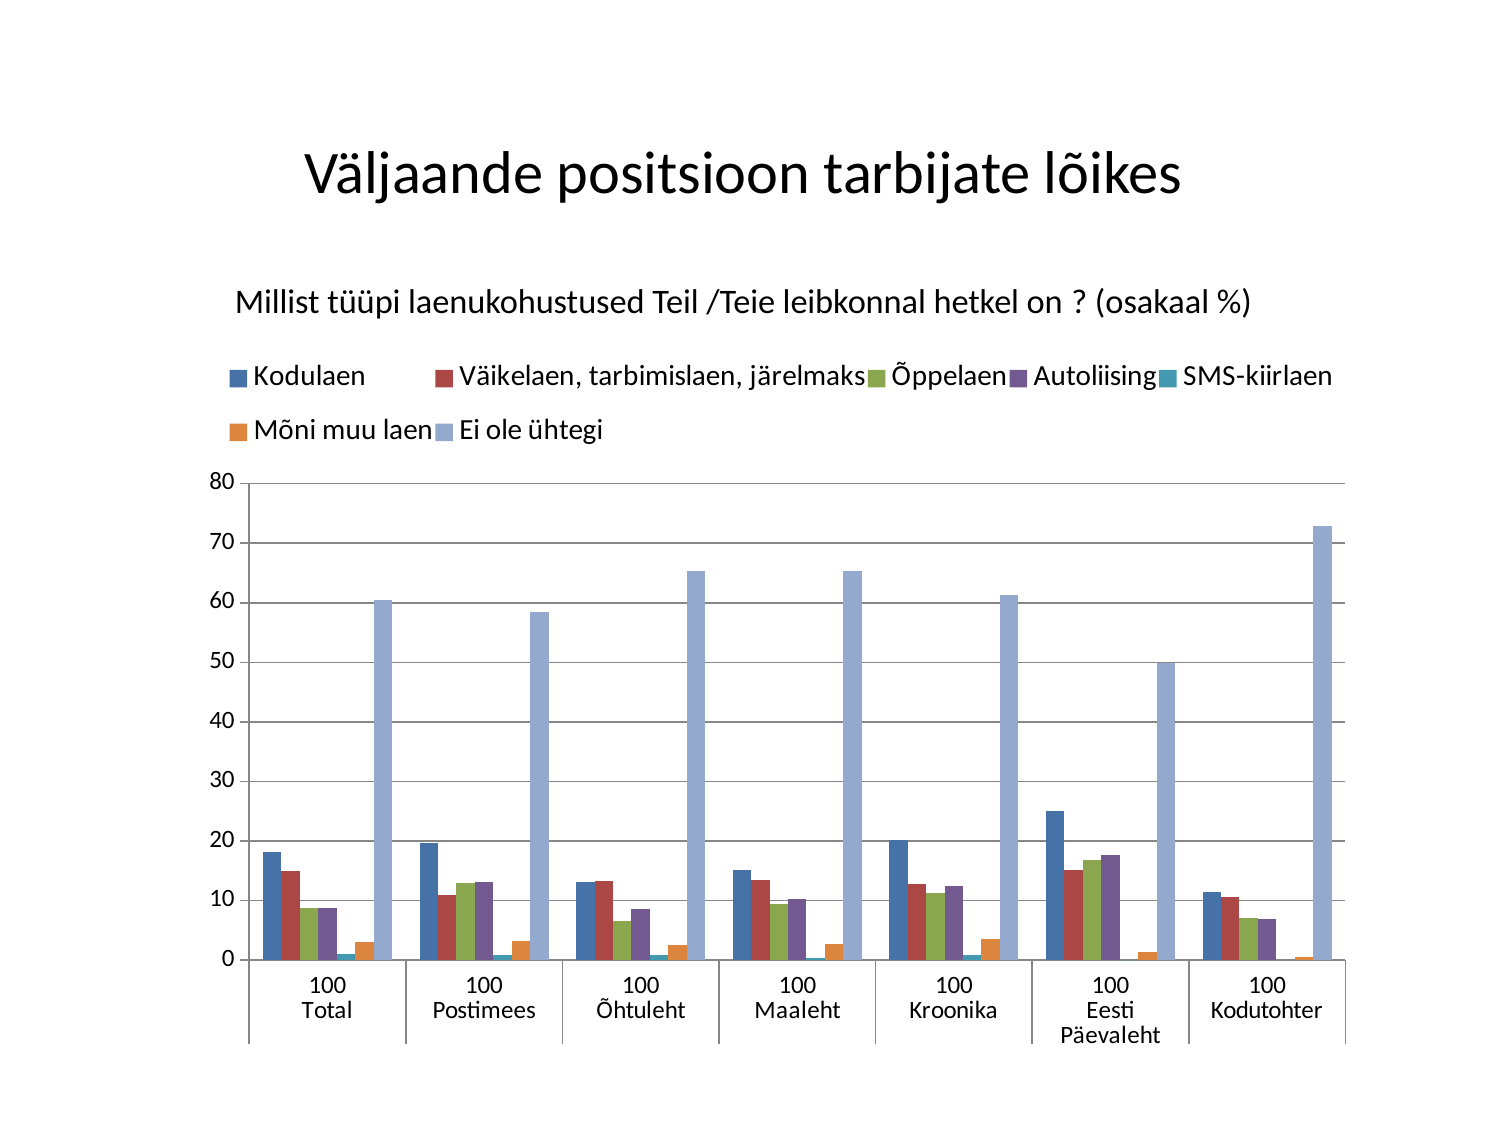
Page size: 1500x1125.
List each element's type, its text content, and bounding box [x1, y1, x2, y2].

chart [159, 337, 1377, 1083]
subtitle Väljaande positsioon tarbijate lõikes Millist tüüpi laenukohustused Teil /Teie leibkonnal hetkel on ? (osakaal %) [218, 125, 1269, 336]
